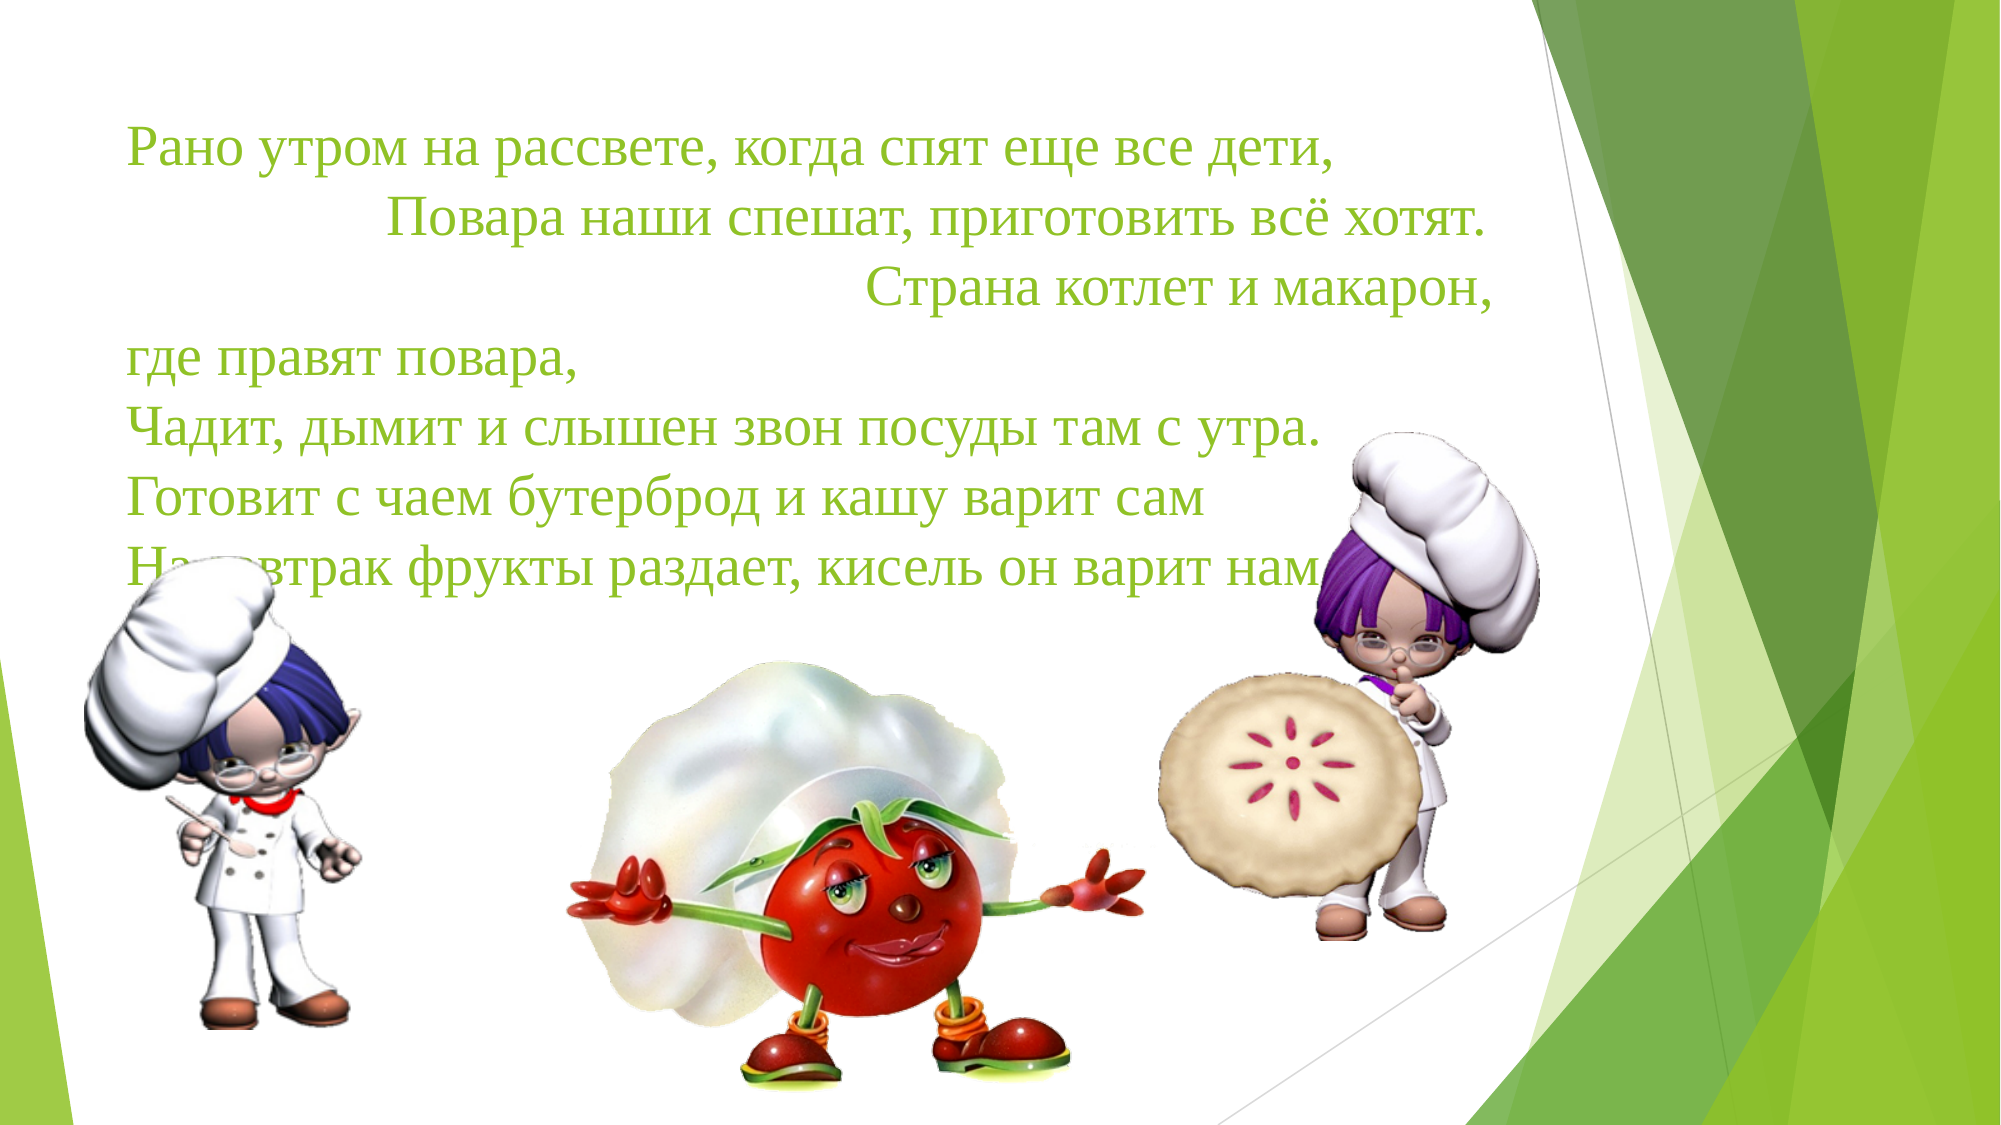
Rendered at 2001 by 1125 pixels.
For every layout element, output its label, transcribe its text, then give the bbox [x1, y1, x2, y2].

picture [534, 656, 1160, 1095]
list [1158, 432, 1540, 941]
picture [83, 554, 370, 1031]
title Рано утром на рассвете, когда спят еще все дети, Повара наши спешат, приготовить всё хотят. Страна котлет и макарон, где правят повара, Чадит, дымит и слышен звон посуды там с утра. Готовит с чаем бутерброд и кашу варит сам На завтрак фрукты раздает, кисель он варит нам. [111, 99, 1522, 317]
